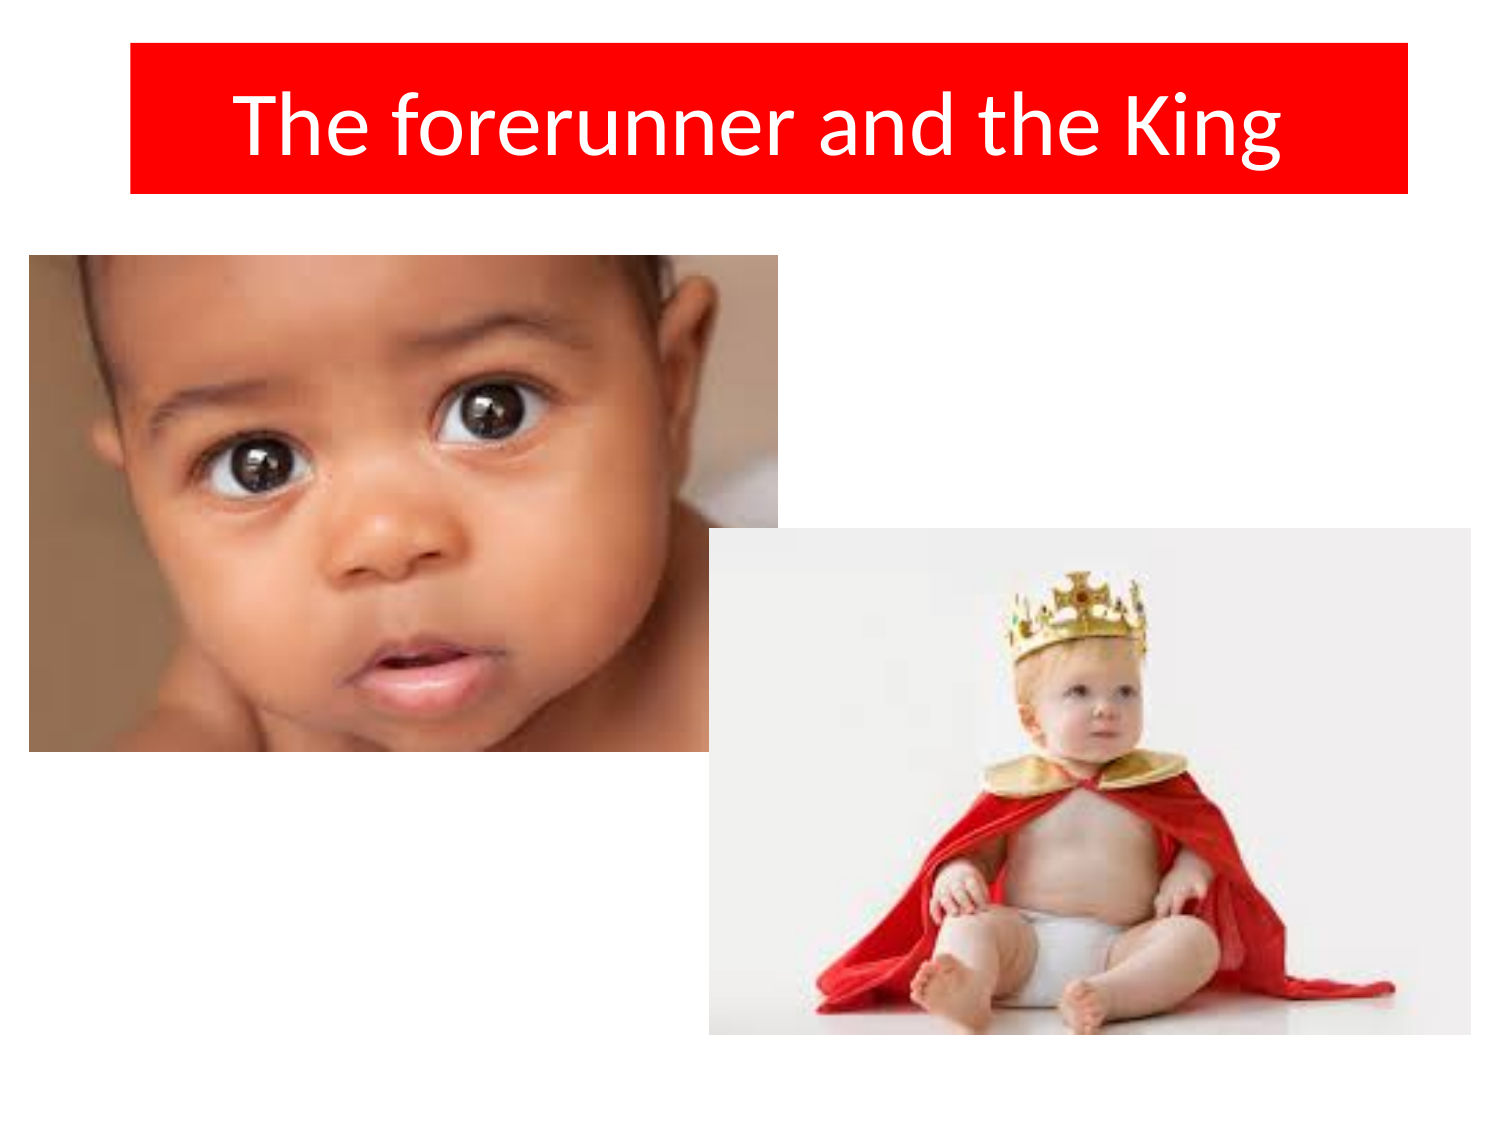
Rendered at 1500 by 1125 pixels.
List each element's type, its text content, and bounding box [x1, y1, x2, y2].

picture [29, 255, 1471, 1036]
title The forerunner and the King [130, 42, 1408, 194]
